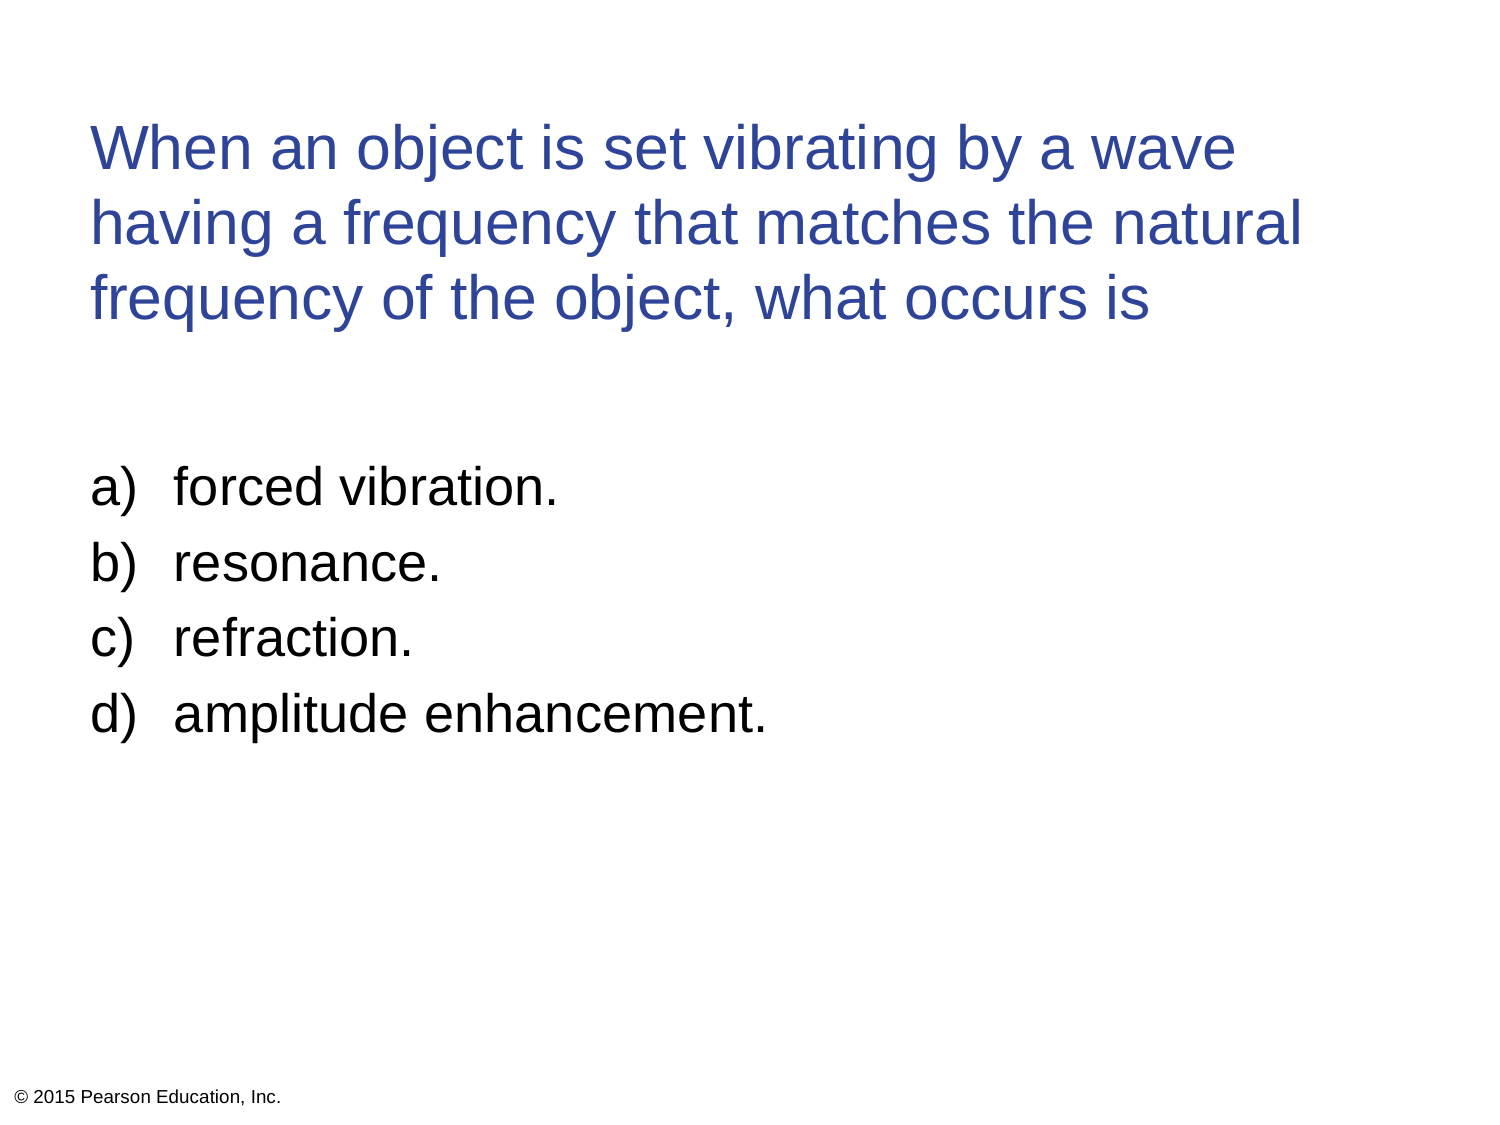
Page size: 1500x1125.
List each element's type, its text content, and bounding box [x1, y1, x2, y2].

footer © 2015 Pearson Education, Inc. [14, 1084, 900, 1115]
list forced vibration. resonance. refraction. amplitude enhancement. [75, 443, 1425, 761]
title When an object is set vibrating by a wave having a frequency that matches the natural frequency of the object, what occurs is [75, 99, 1425, 343]
